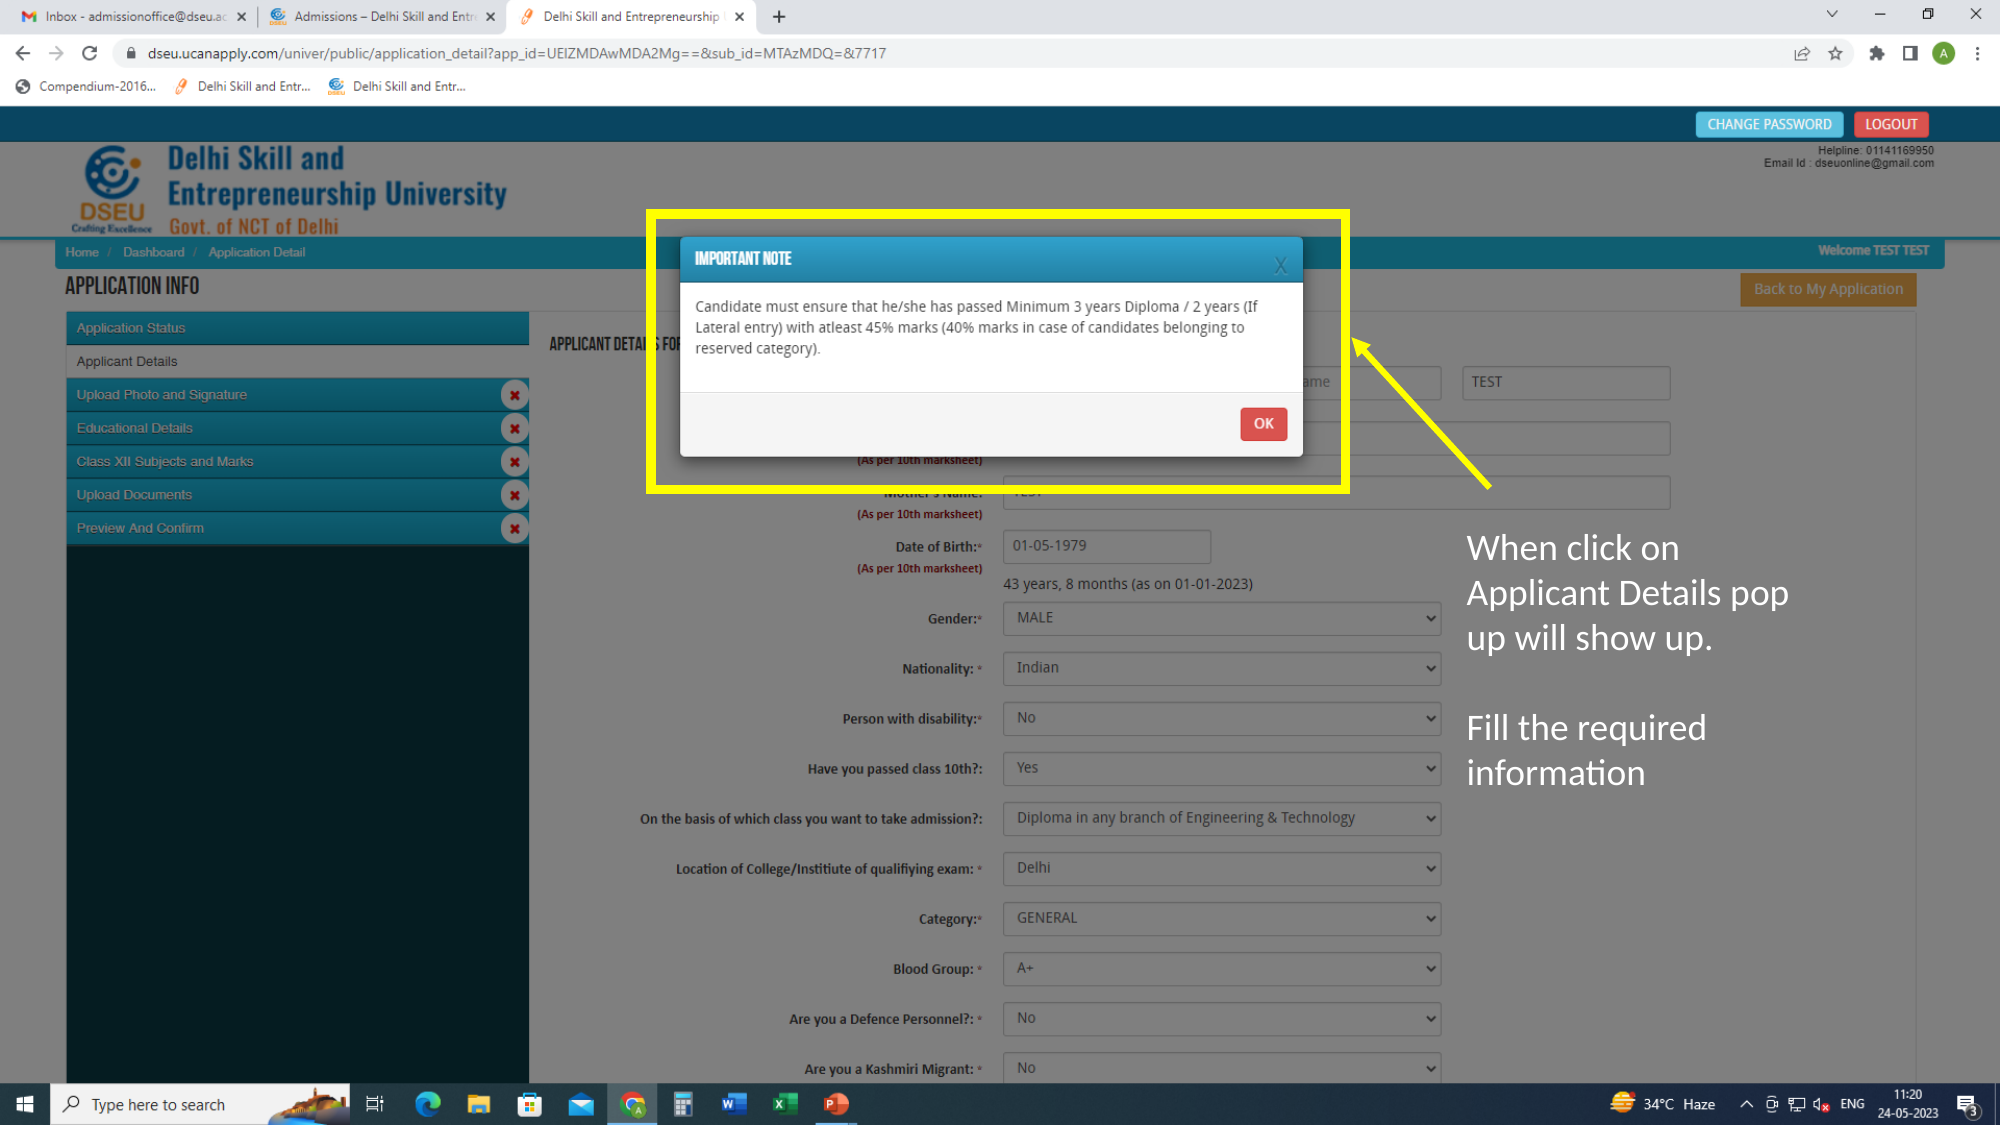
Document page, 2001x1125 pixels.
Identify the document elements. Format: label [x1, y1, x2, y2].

picture [0, 0, 2000, 139]
text_box [1351, 337, 1490, 488]
picture [0, 142, 2000, 1125]
